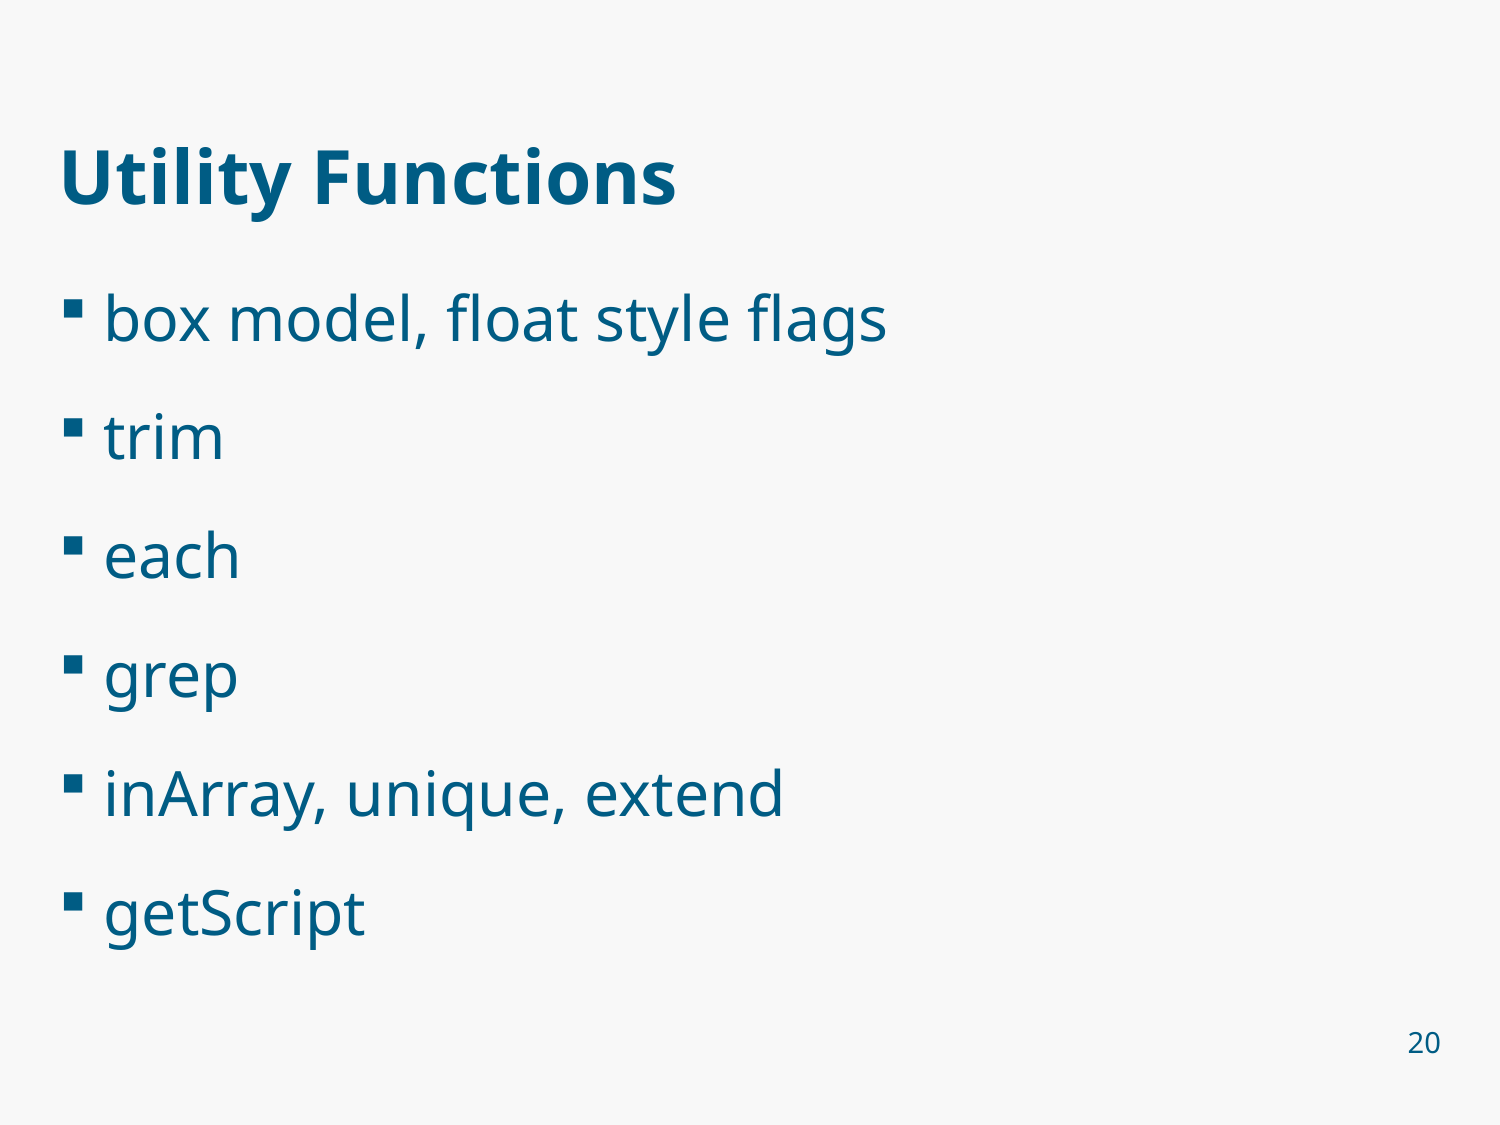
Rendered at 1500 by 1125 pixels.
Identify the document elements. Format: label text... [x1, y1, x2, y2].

list box model, float style flags trim each grep inArray, unique, extend getScript [58, 278, 1442, 1018]
slide_number 20 [1128, 1034, 1442, 1065]
title Utility Functions [58, 0, 1442, 220]
